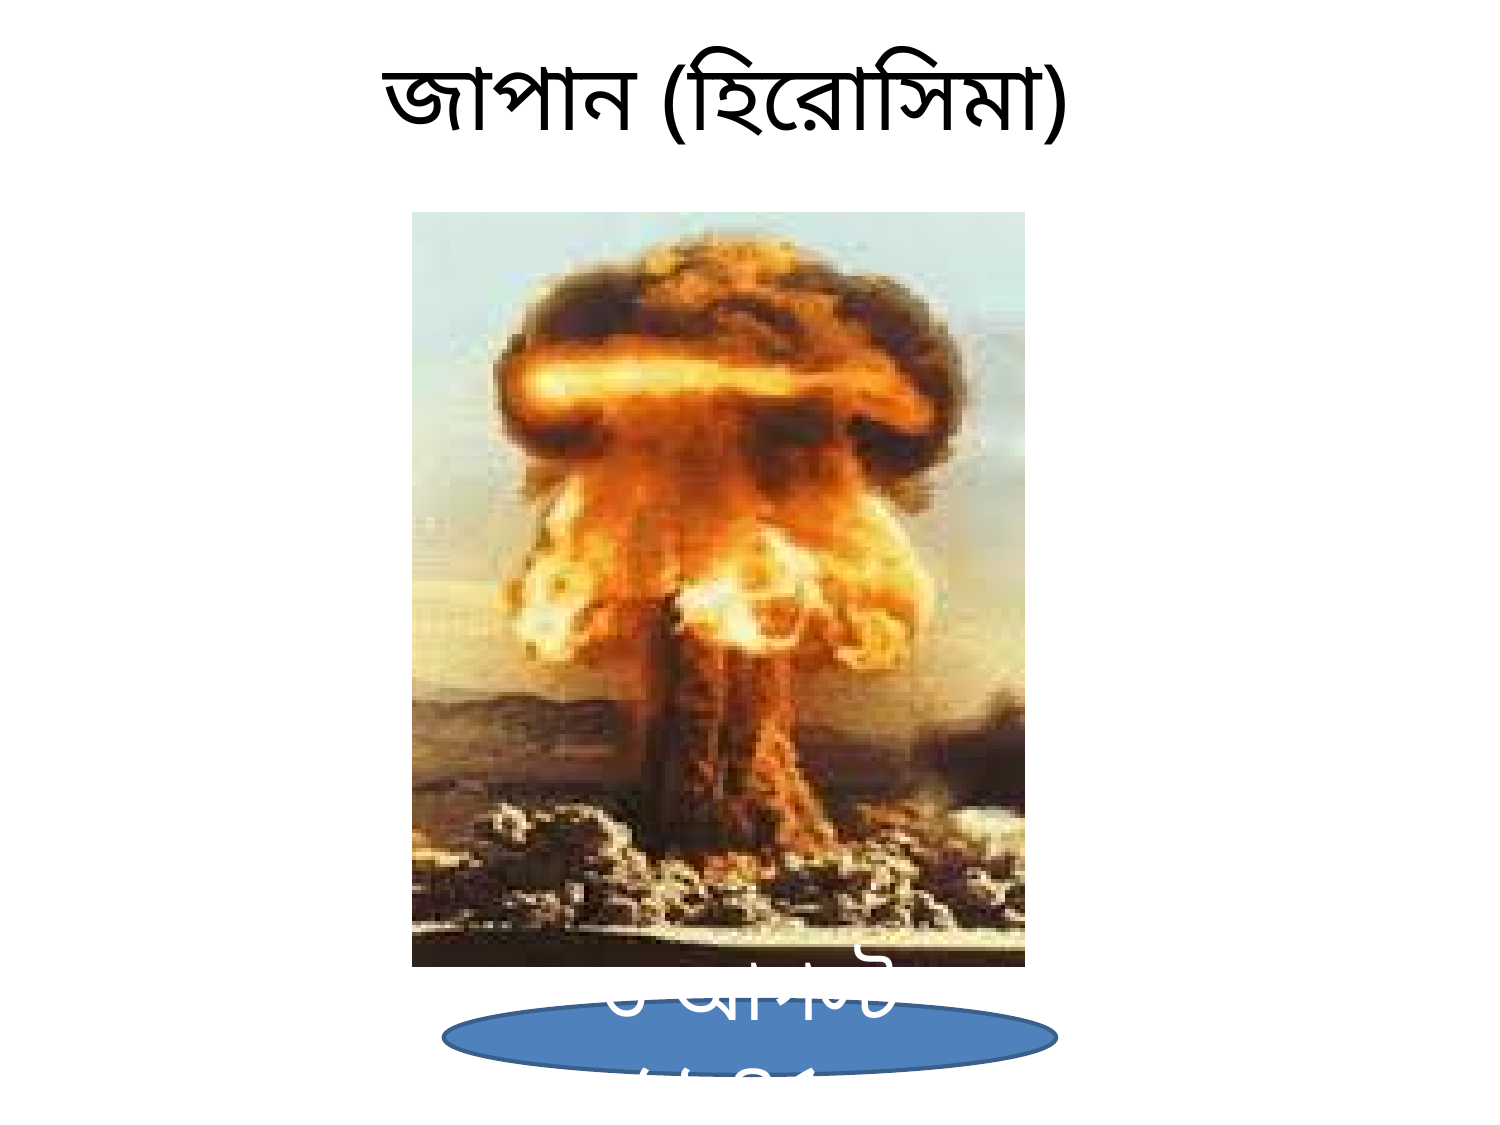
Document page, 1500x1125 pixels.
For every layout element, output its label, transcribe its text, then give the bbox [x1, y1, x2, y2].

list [412, 212, 1026, 967]
text_box ৬ আগস্ট ১৯৪৫ [441, 997, 1059, 1078]
title জাপান (হিরোসিমা) [337, 0, 1163, 188]
